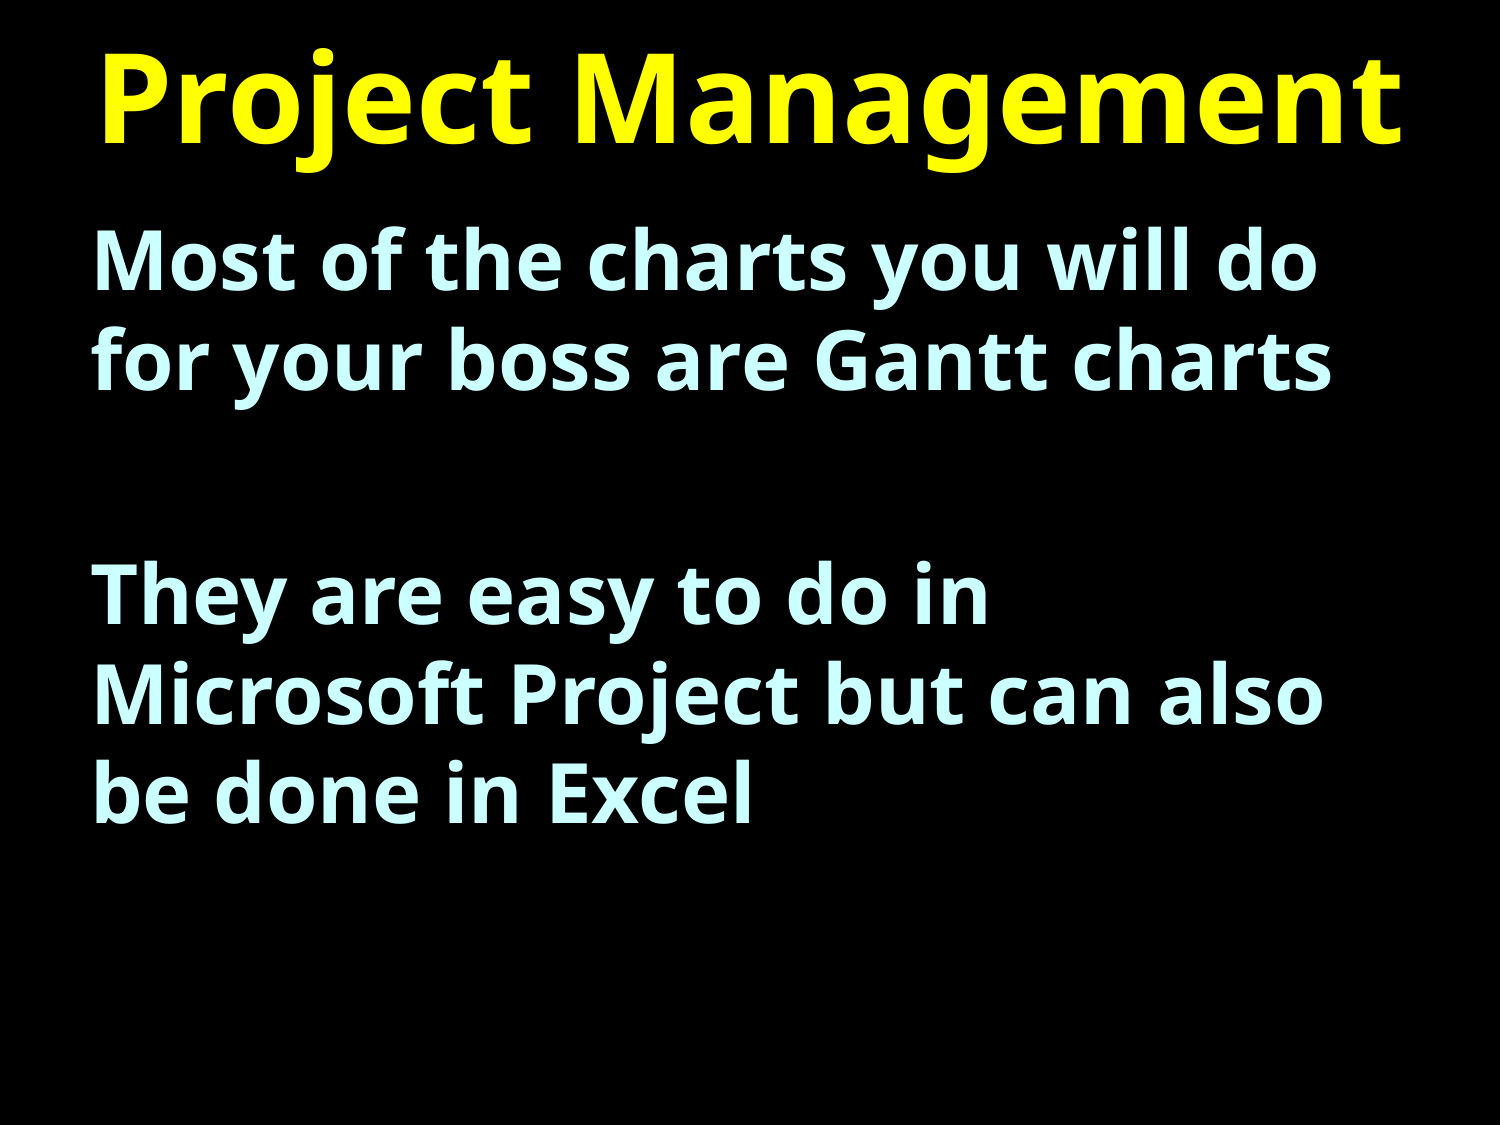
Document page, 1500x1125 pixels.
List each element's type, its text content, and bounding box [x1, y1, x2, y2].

title Project Management [0, 0, 1500, 188]
list Most of the charts you will do for your boss are Gantt charts They are easy to do in Microsoft Project but can also be done in Excel [75, 200, 1425, 1125]
